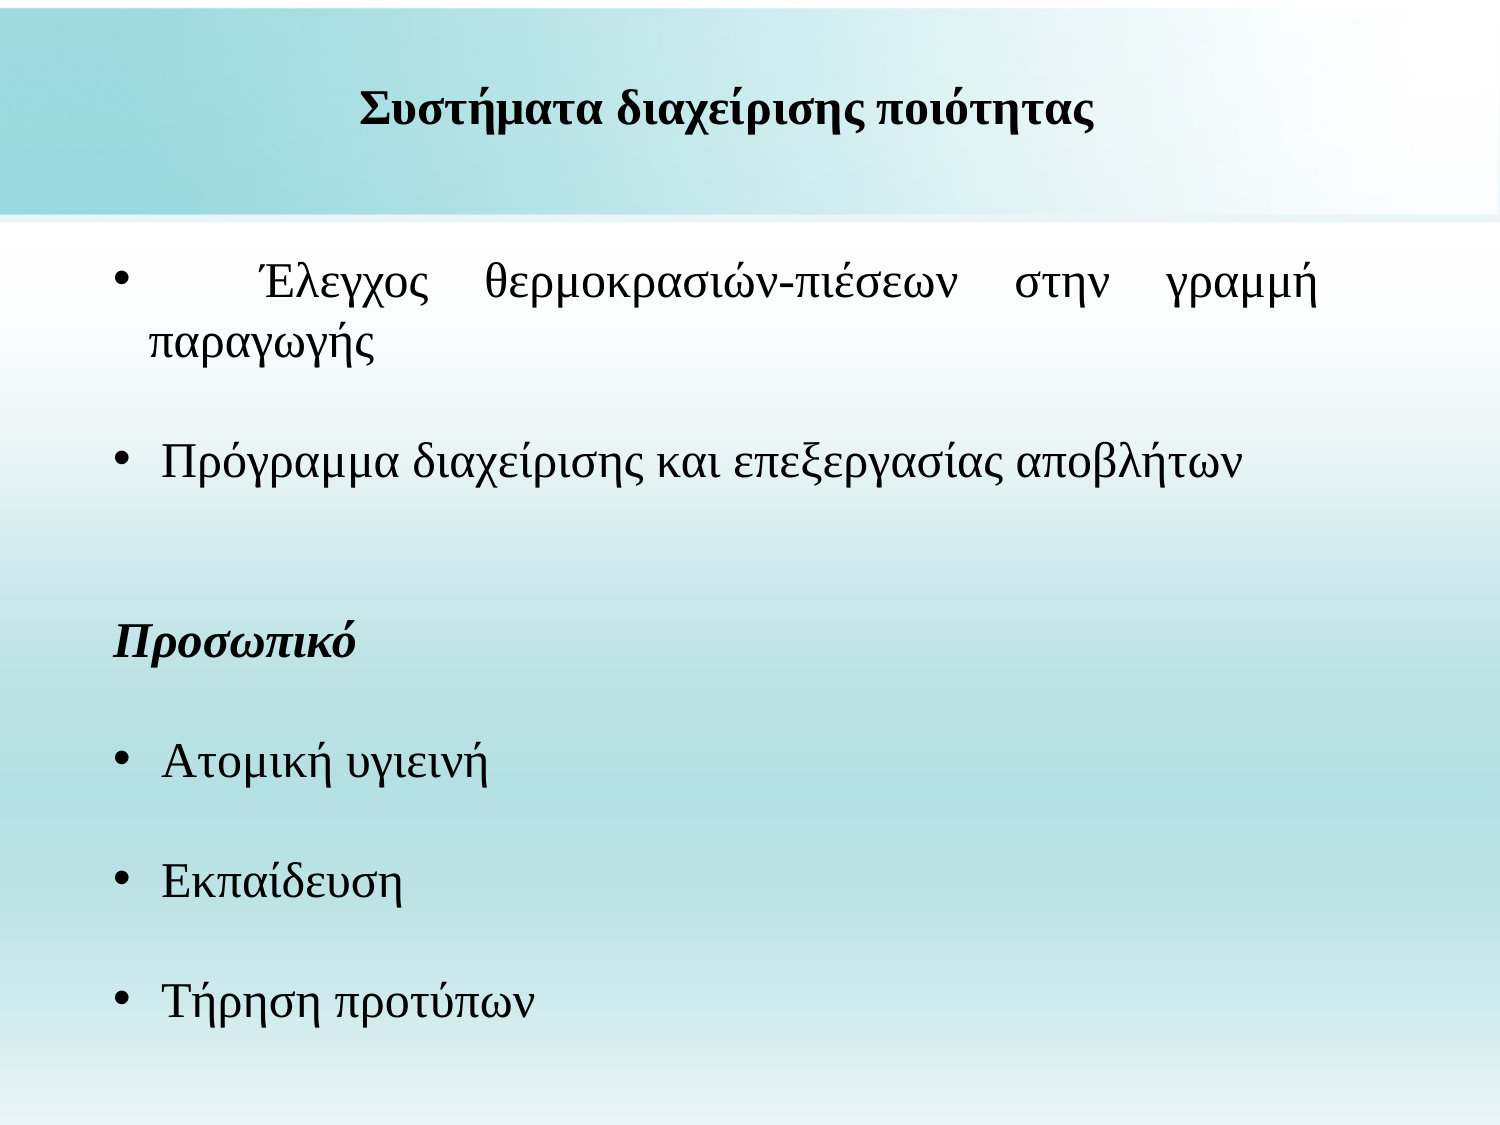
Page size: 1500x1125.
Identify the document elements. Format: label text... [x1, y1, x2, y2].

text_box Συστήματα διαχείρισης ποιότητας [344, 66, 1109, 142]
text_box Έλεγχος θερμοκρασιών-πιέσεων στην γραμμή παραγωγής Πρόγραμμα διαχείρισης και επεξεργασίας αποβλήτων Προσωπικό Ατομική υγιεινή Εκπαίδευση Τήρηση προτύπων [98, 240, 1335, 1035]
picture [0, 0, 1500, 1125]
